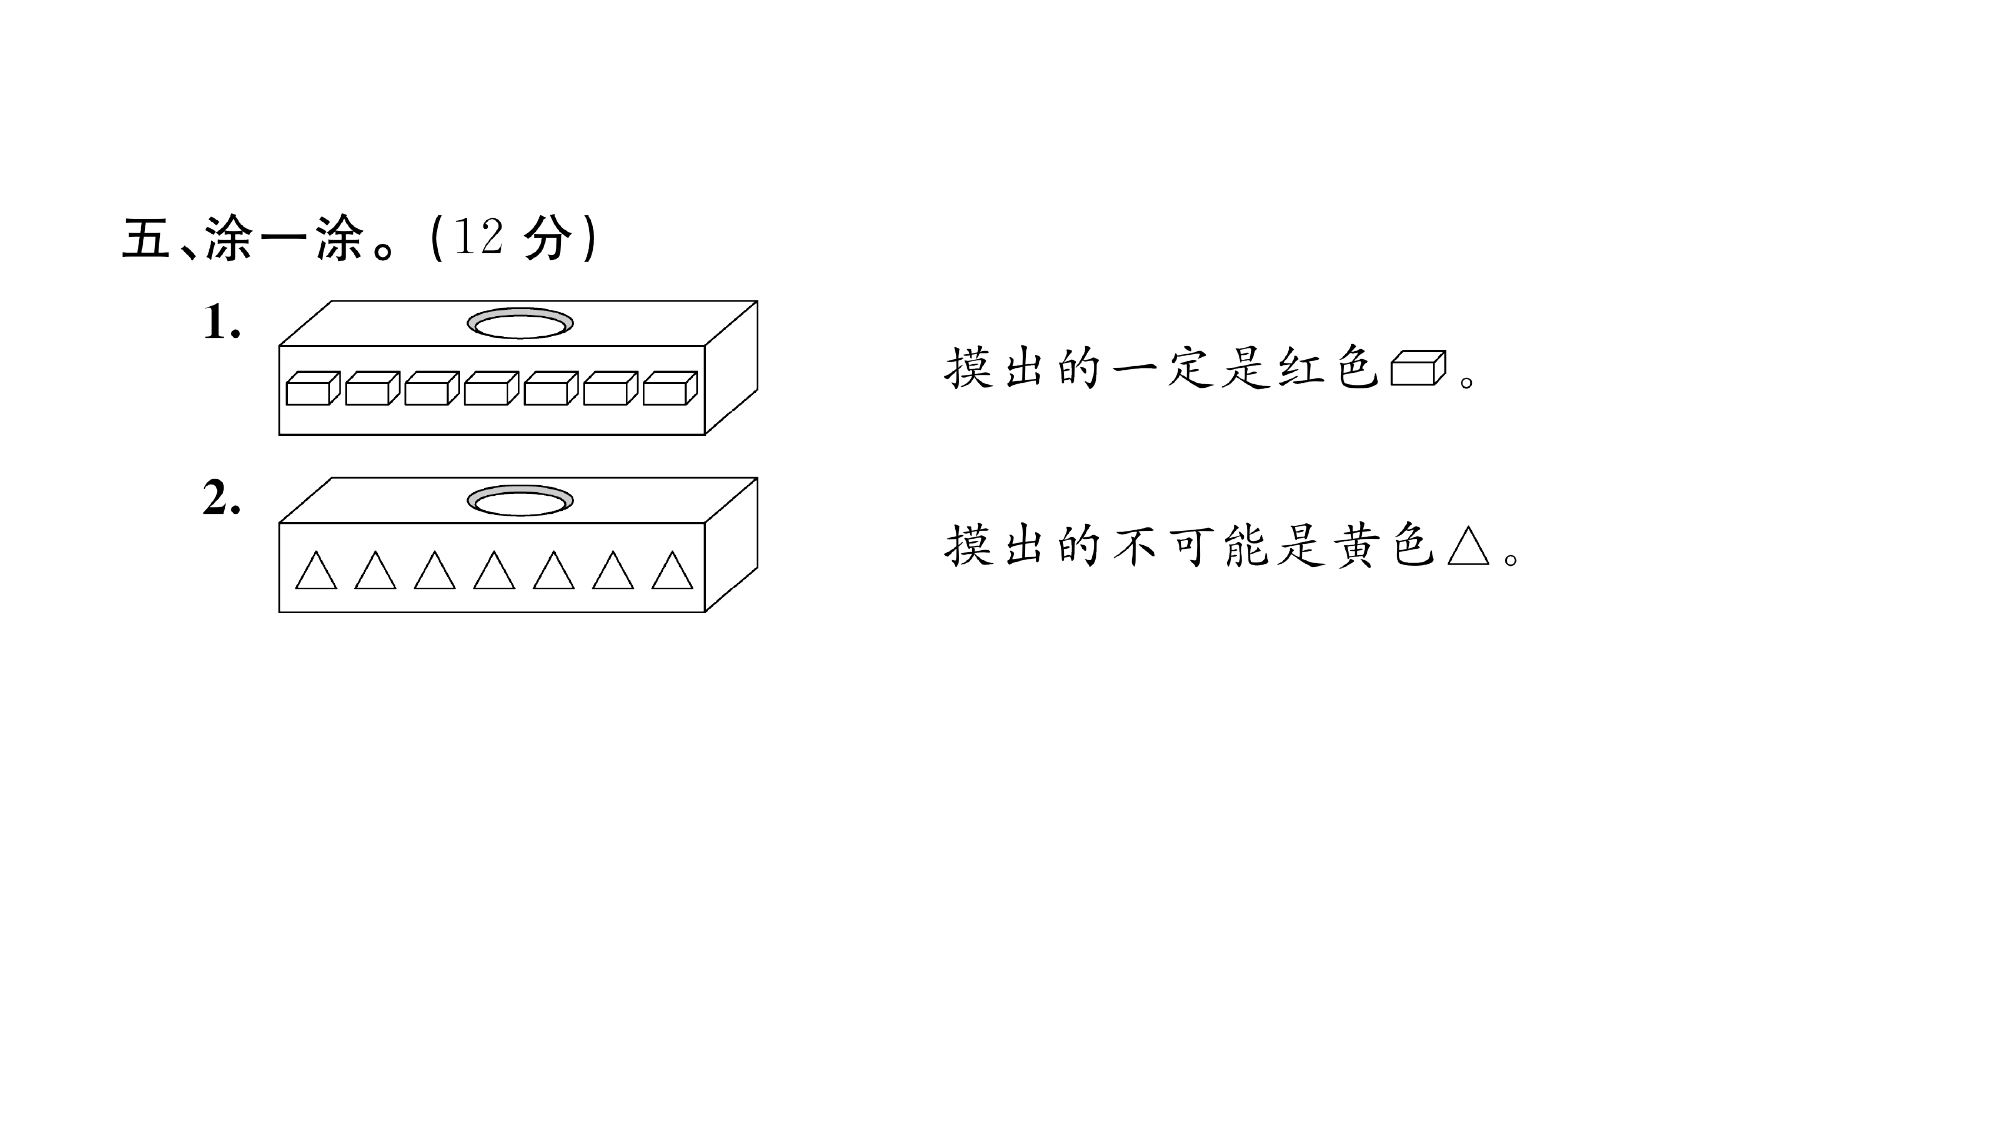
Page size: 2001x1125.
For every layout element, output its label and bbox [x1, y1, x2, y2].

picture [118, 177, 2000, 635]
